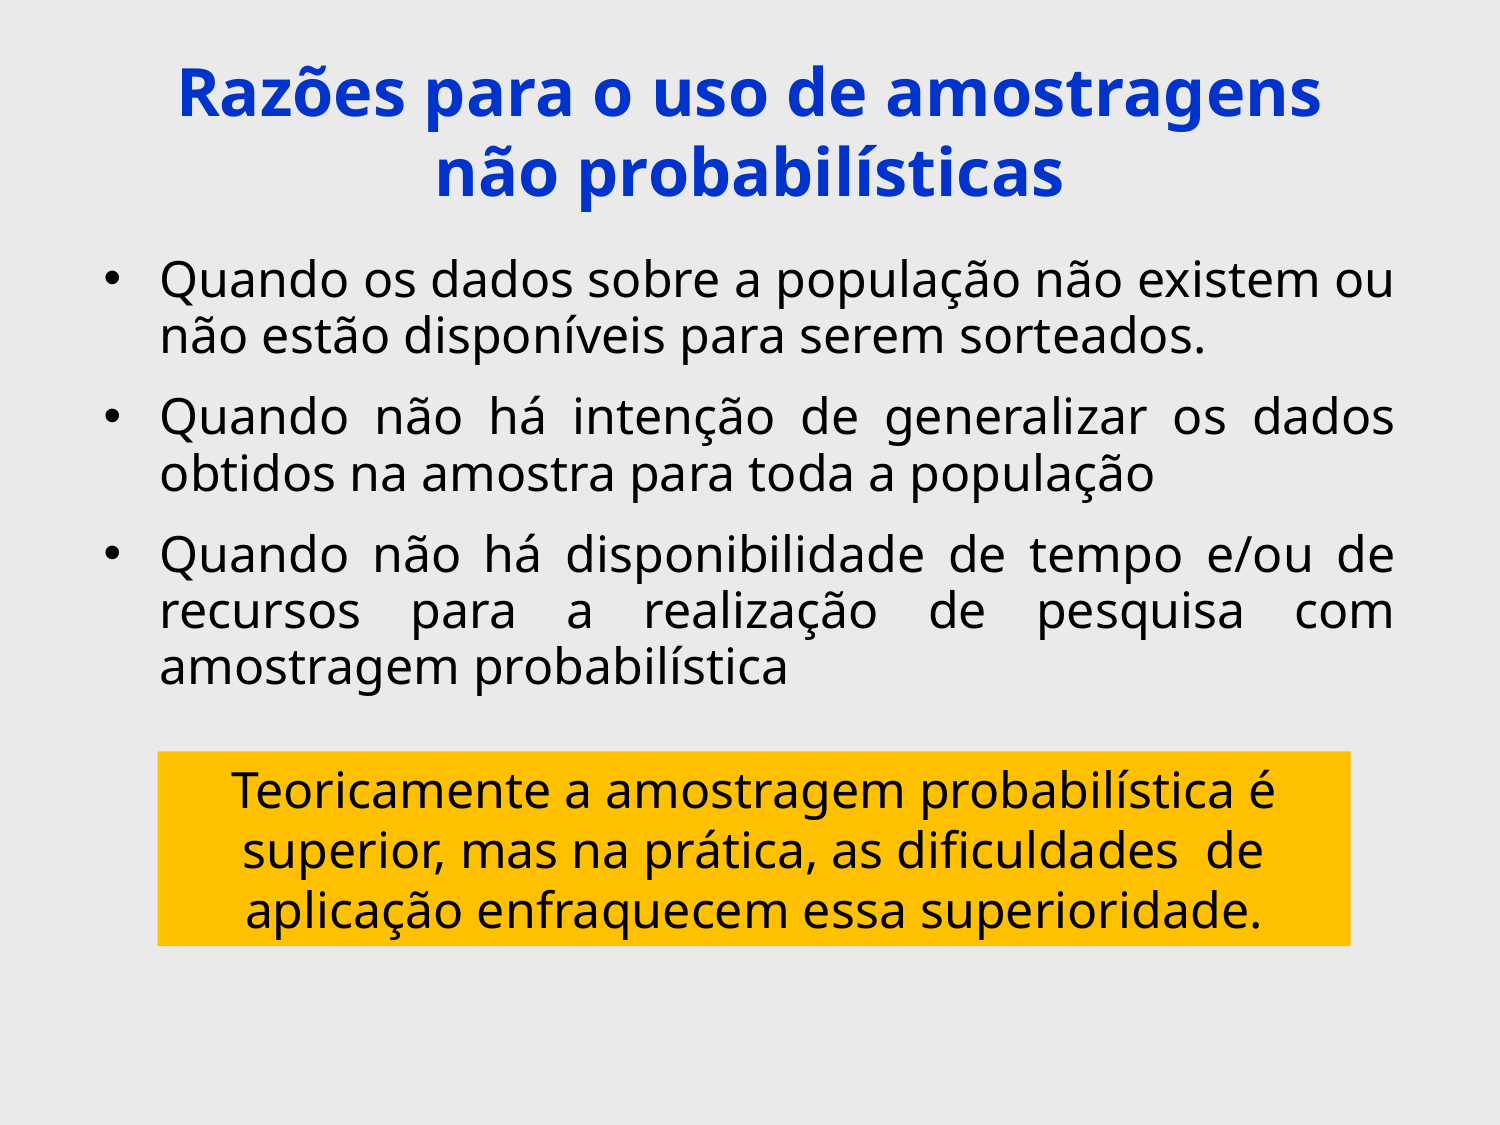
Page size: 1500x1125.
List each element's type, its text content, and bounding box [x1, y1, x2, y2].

text_box Teoricamente a amostragem probabilística é superior, mas na prática, as dificuldades de aplicação enfraquecem essa superioridade. [157, 751, 1351, 947]
list Quando os dados sobre a população não existem ou não estão disponíveis para serem sorteados. Quando não há intenção de generalizar os dados obtidos na amostra para toda a população Quando não há disponibilidade de tempo e/ou de recursos para a realização de pesquisa com amostragem probabilística [88, 243, 1412, 788]
title Razões para o uso de amostragens não probabilísticas [111, 27, 1388, 232]
